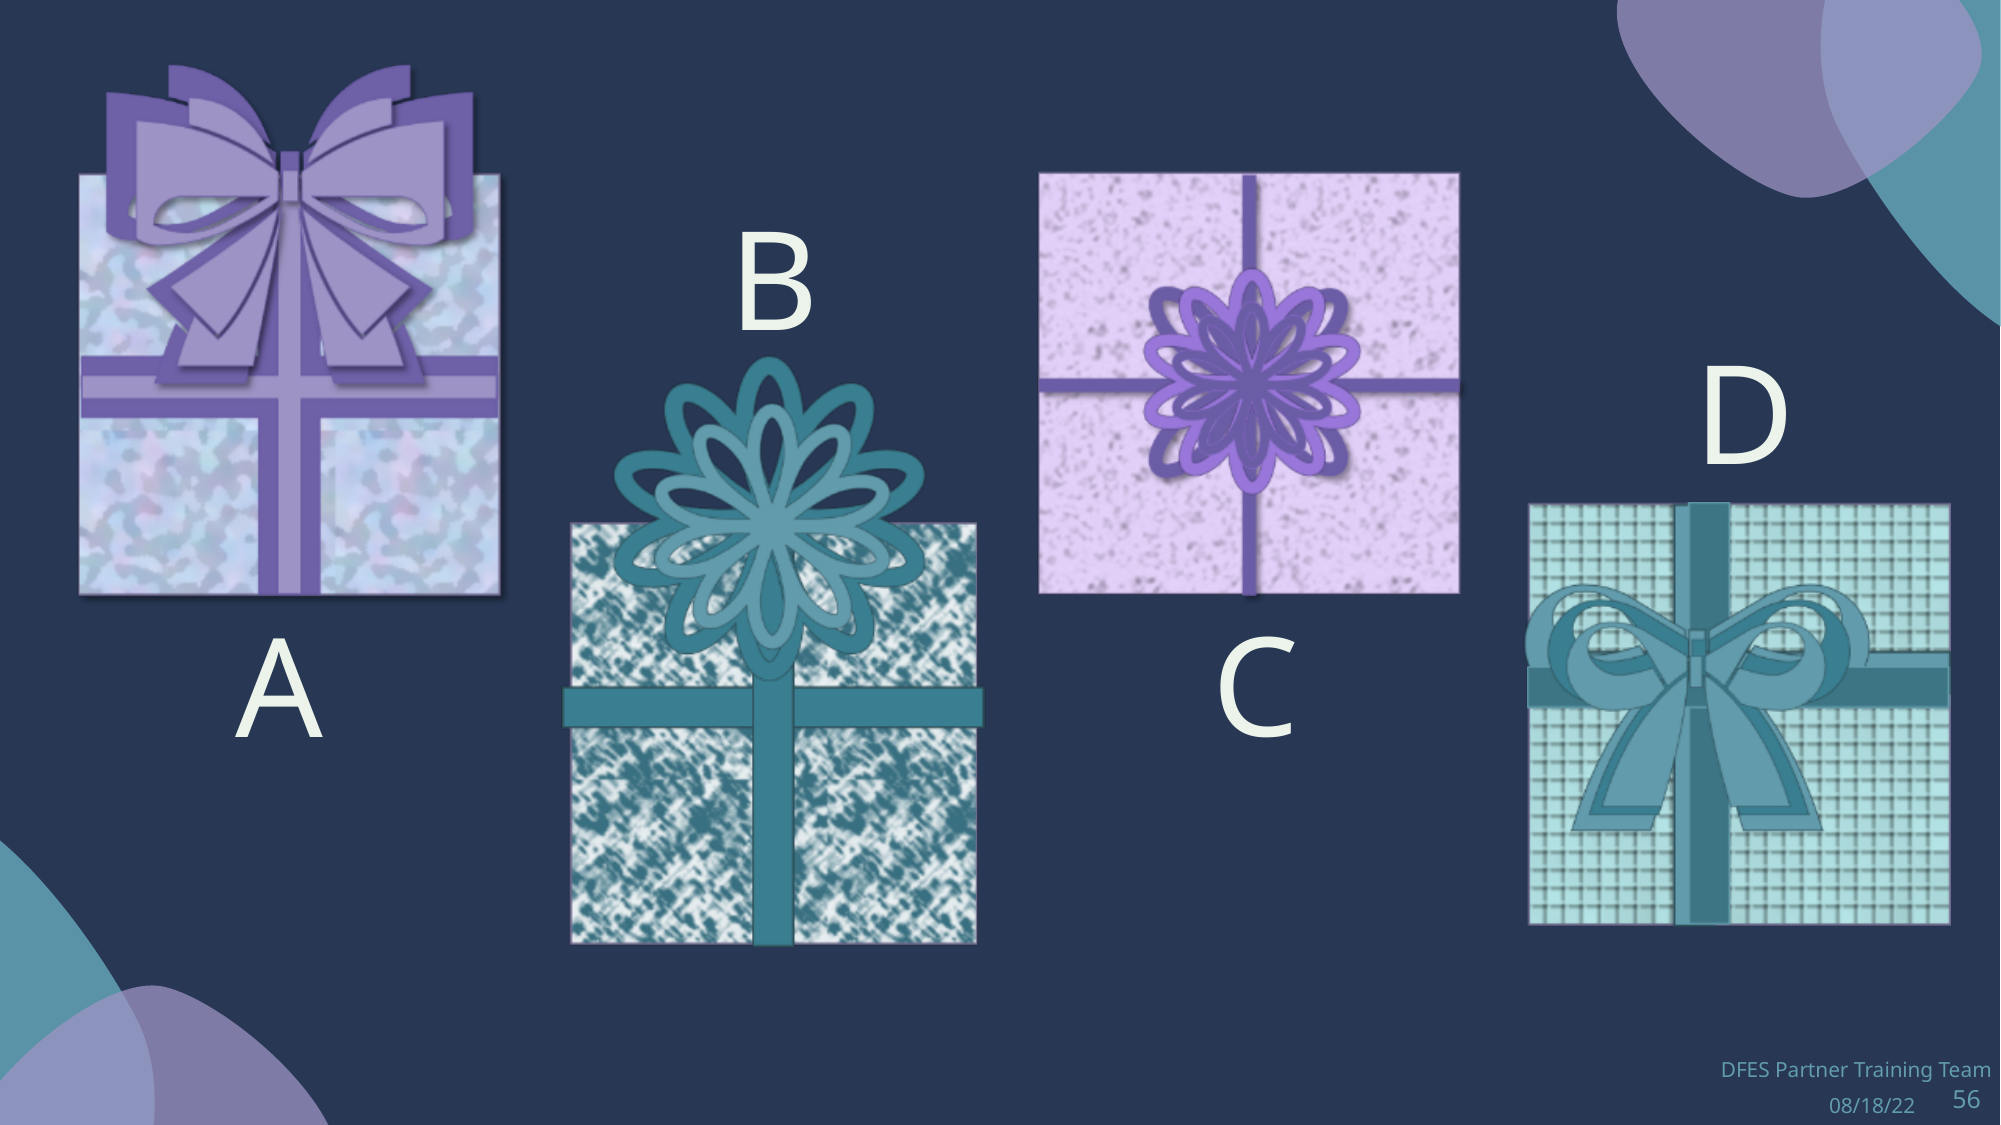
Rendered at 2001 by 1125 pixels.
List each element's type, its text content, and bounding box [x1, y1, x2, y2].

picture [36, 0, 1018, 947]
title A [220, 609, 368, 784]
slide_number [1791, 1090, 1931, 1125]
slide_number 56 [1933, 1065, 2000, 1125]
picture [1035, 171, 1473, 609]
picture [1513, 466, 1951, 947]
footer DFES Partner Training Team [1669, 1029, 2000, 1090]
text_box D [1679, 330, 1830, 466]
text_box B [714, 196, 864, 270]
text_box C [1197, 609, 1348, 783]
